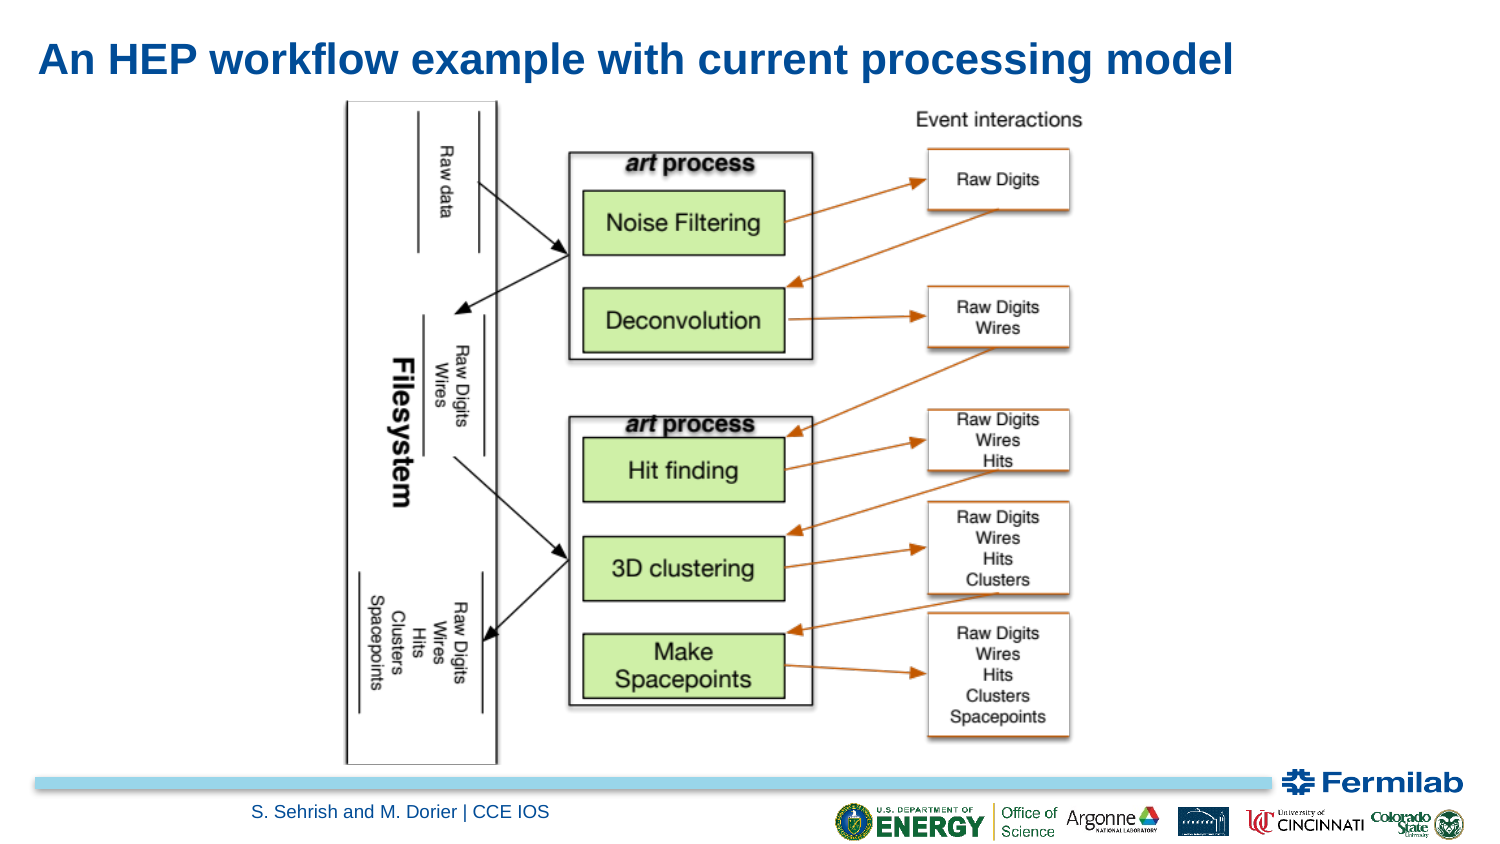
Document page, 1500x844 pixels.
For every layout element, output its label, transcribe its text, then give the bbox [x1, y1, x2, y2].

title An HEP workflow example with current processing model [37, 30, 1463, 84]
picture [835, 831, 1058, 841]
picture [1245, 808, 1364, 835]
picture [1282, 769, 1463, 795]
footer S. Sehrish and M. Dorier | CCE IOS [251, 800, 1279, 831]
picture [1371, 807, 1464, 841]
picture [1178, 831, 1229, 836]
picture [342, 97, 1091, 765]
